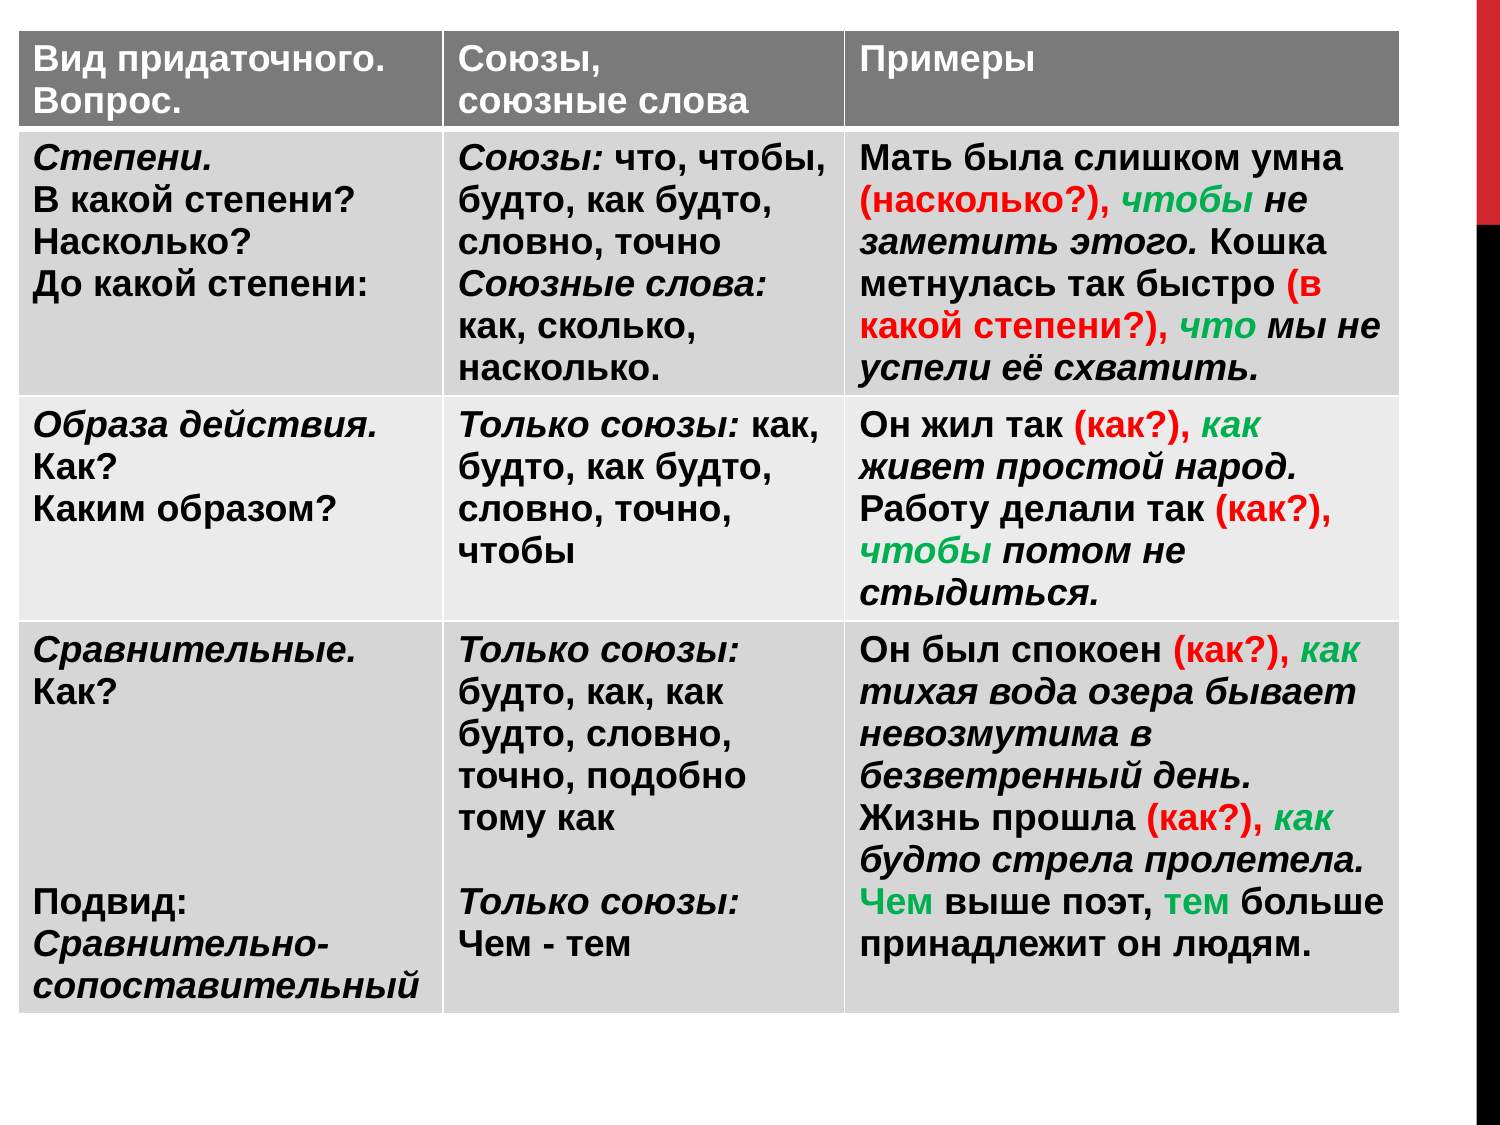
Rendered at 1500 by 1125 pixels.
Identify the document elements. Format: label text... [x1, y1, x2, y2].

table_cell Только союзы: будто, как, как будто, словно, точно, подобно тому как Только союзы: Чем - тем [444, 622, 844, 1013]
table_cell Сравнительные. Как? Подвид: Сравнительно-сопоставительный [19, 622, 442, 1013]
table_cell Он жил так (как?), как живет простой народ. Работу делали так (как?), чтобы потом не стыдиться. [845, 397, 1399, 620]
table_header Примеры [845, 31, 1399, 126]
table_cell Образа действия. Как? Каким образом? [19, 397, 442, 620]
table_header Вид придаточного. Вопрос. [19, 31, 442, 126]
table_cell Только союзы: как, будто, как будто, словно, точно, чтобы [444, 397, 844, 620]
table_cell Мать была слишком умна (насколько?), чтобы не заметить этого. Кошка метнулась так быстро (в какой степени?), что мы не успели её схватить. [845, 132, 1399, 395]
table_cell Он был спокоен (как?), как тихая вода озера бывает невозмутима в безветренный день. Жизнь прошла (как?), как будто стрела пролетела. Чем выше поэт, тем больше принадлежит он людям. [845, 622, 1399, 1013]
table_header Союзы, союзные слова [444, 31, 844, 126]
table_cell Степени. В какой степени? Насколько? До какой степени: [19, 132, 442, 395]
table_cell Союзы: что, чтобы, будто, как будто, словно, точно Союзные слова: как, сколько, насколько. [444, 132, 844, 395]
